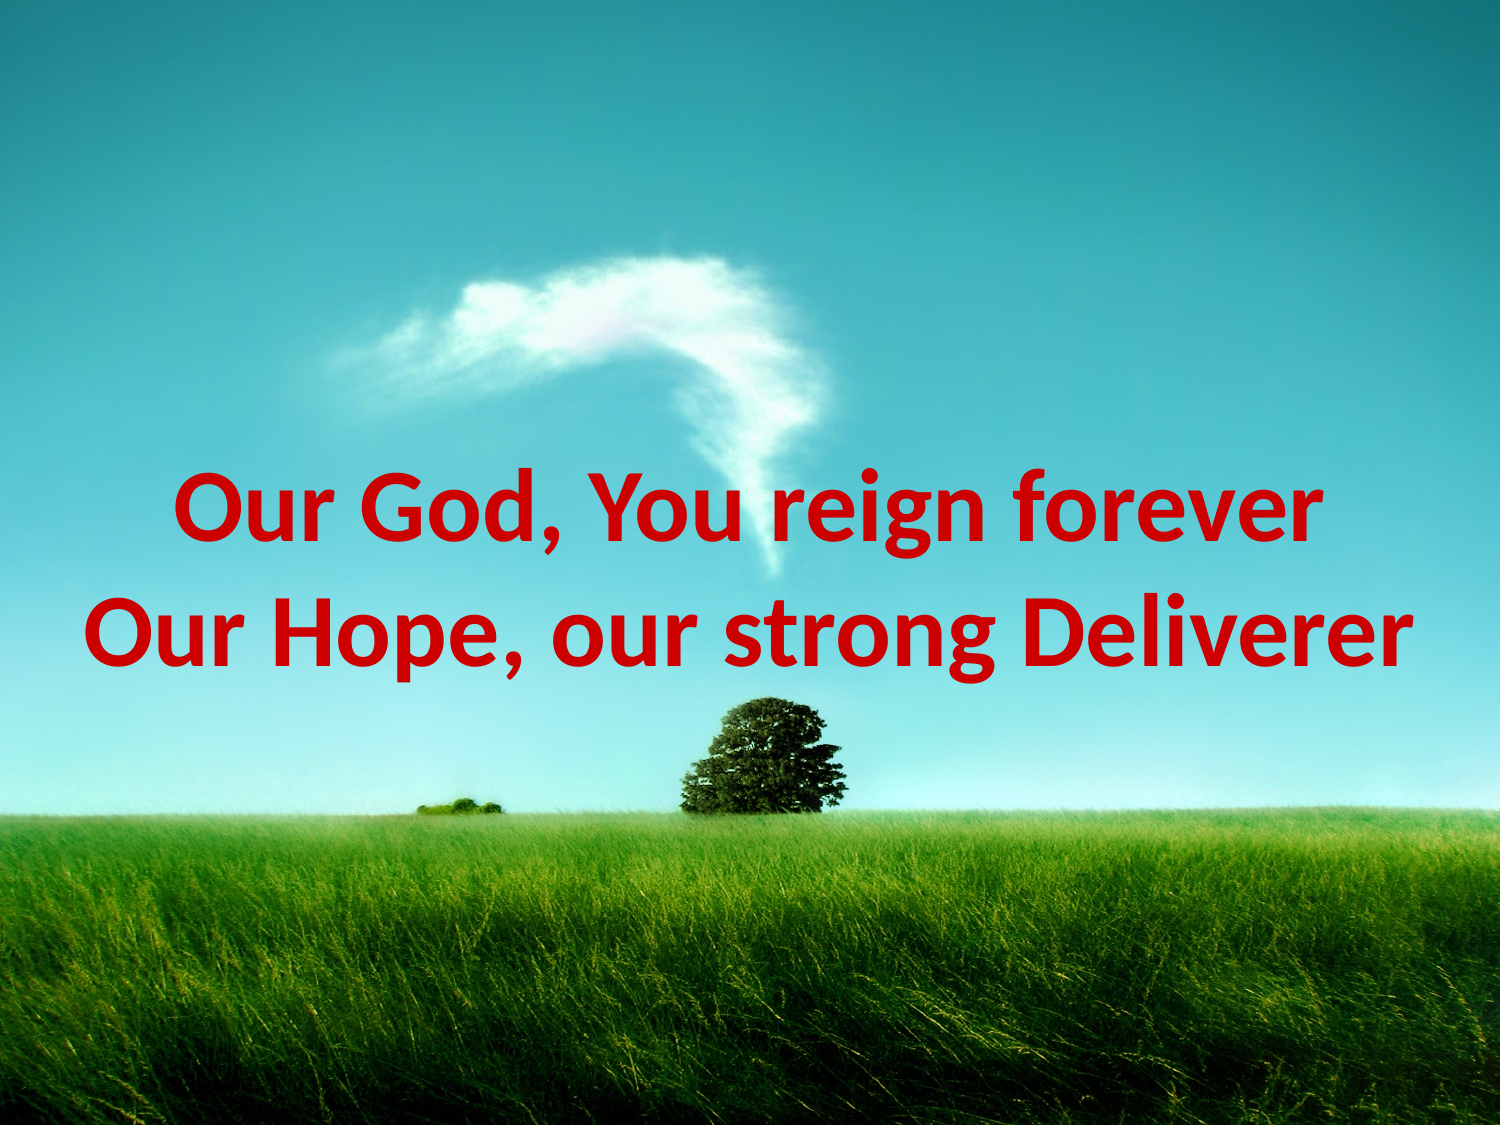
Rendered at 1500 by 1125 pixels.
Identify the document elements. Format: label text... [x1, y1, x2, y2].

title Our God, You reign forever Our Hope, our strong Deliverer [0, 0, 1500, 1125]
